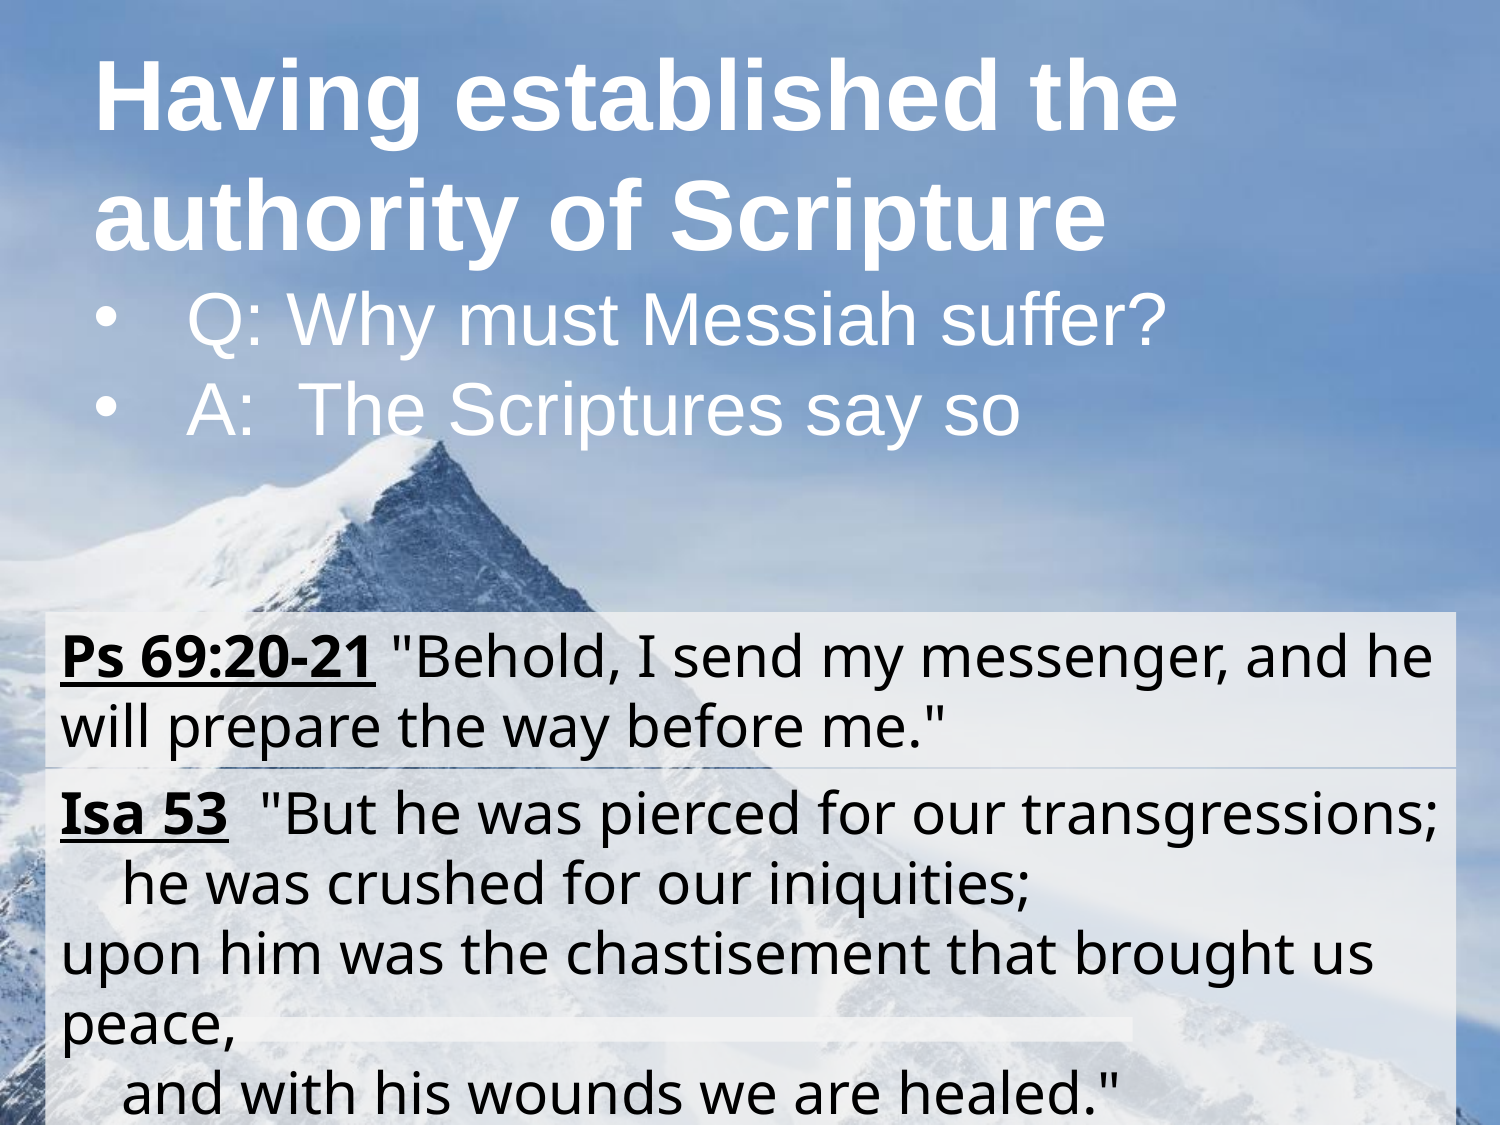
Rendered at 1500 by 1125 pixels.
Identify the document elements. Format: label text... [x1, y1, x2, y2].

text_box Having established the authority of Scripture Q: Why must Messiah suffer? A: The Scriptures say so [78, 22, 1278, 458]
text_box Ps 69:20-21 "Behold, I send my messenger, and he will prepare the way before me." [45, 612, 1457, 767]
picture [0, 0, 1500, 1125]
text_box Isa 53 "But he was pierced for our transgressions; he was crushed for our iniquities; upon him was the chastisement that brought us peace, and with his wounds we are healed." [45, 768, 1457, 1125]
